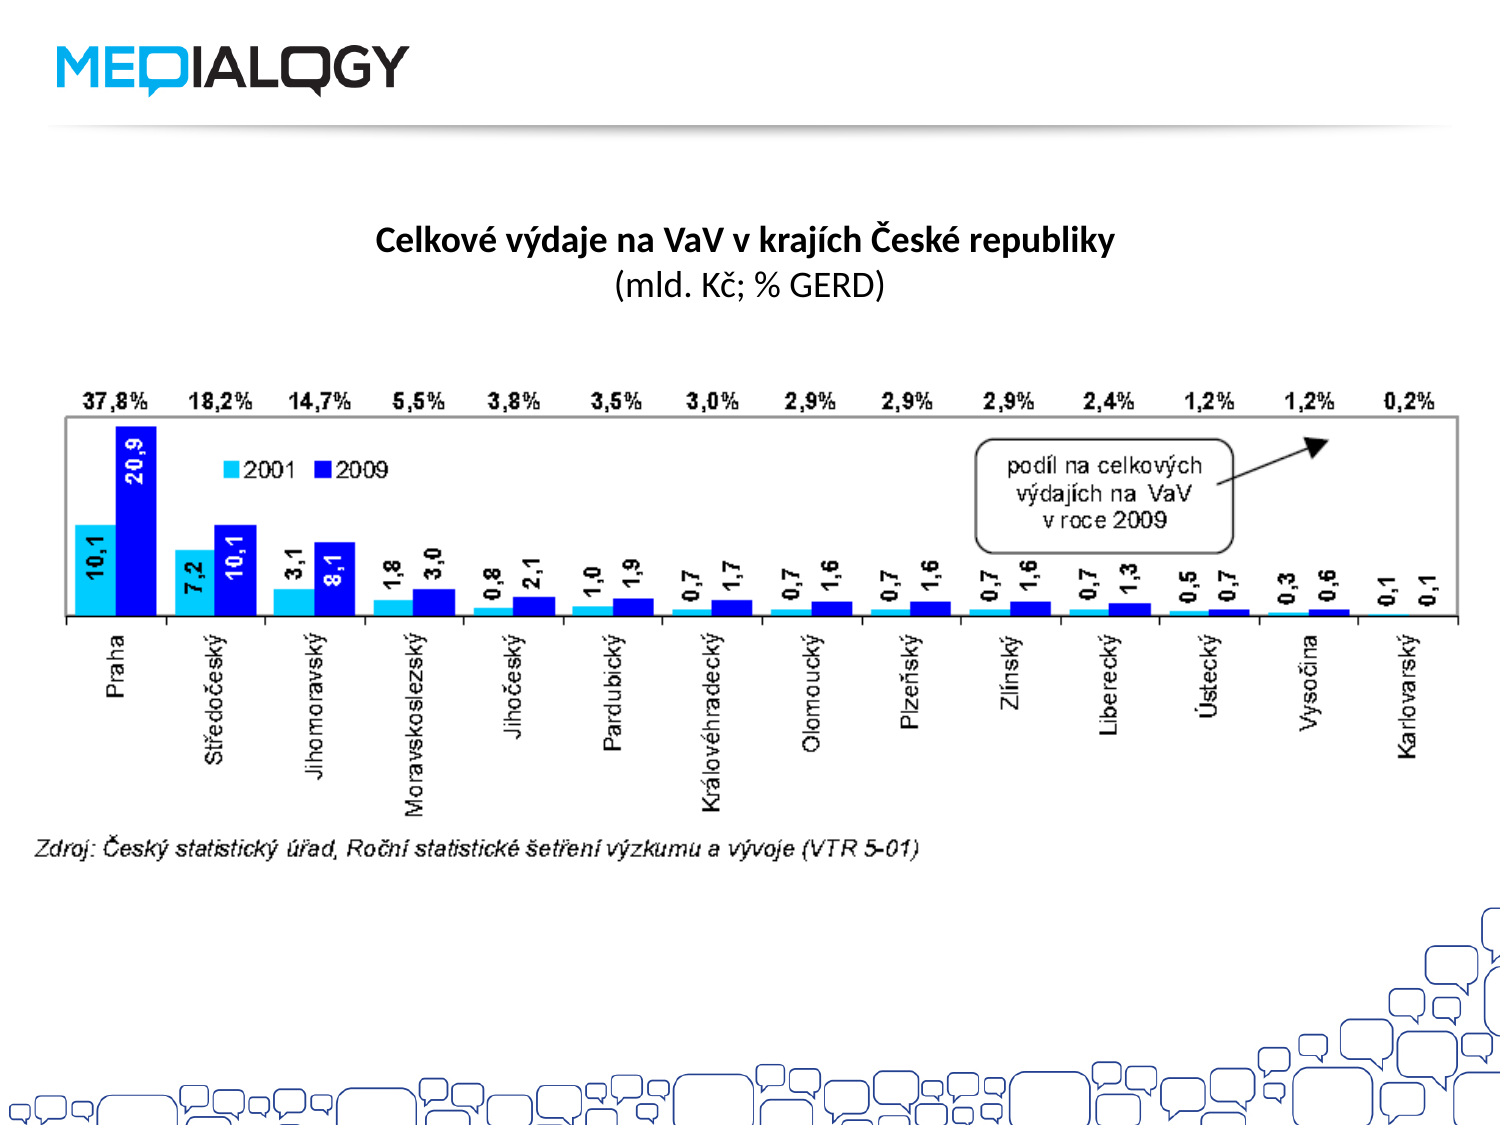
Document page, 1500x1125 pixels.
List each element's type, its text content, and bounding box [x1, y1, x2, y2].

picture [0, 0, 1500, 1125]
text_box Celkové výdaje na VaV v krajích České republiky (mld. Kč; % GERD) [82, 208, 1418, 313]
